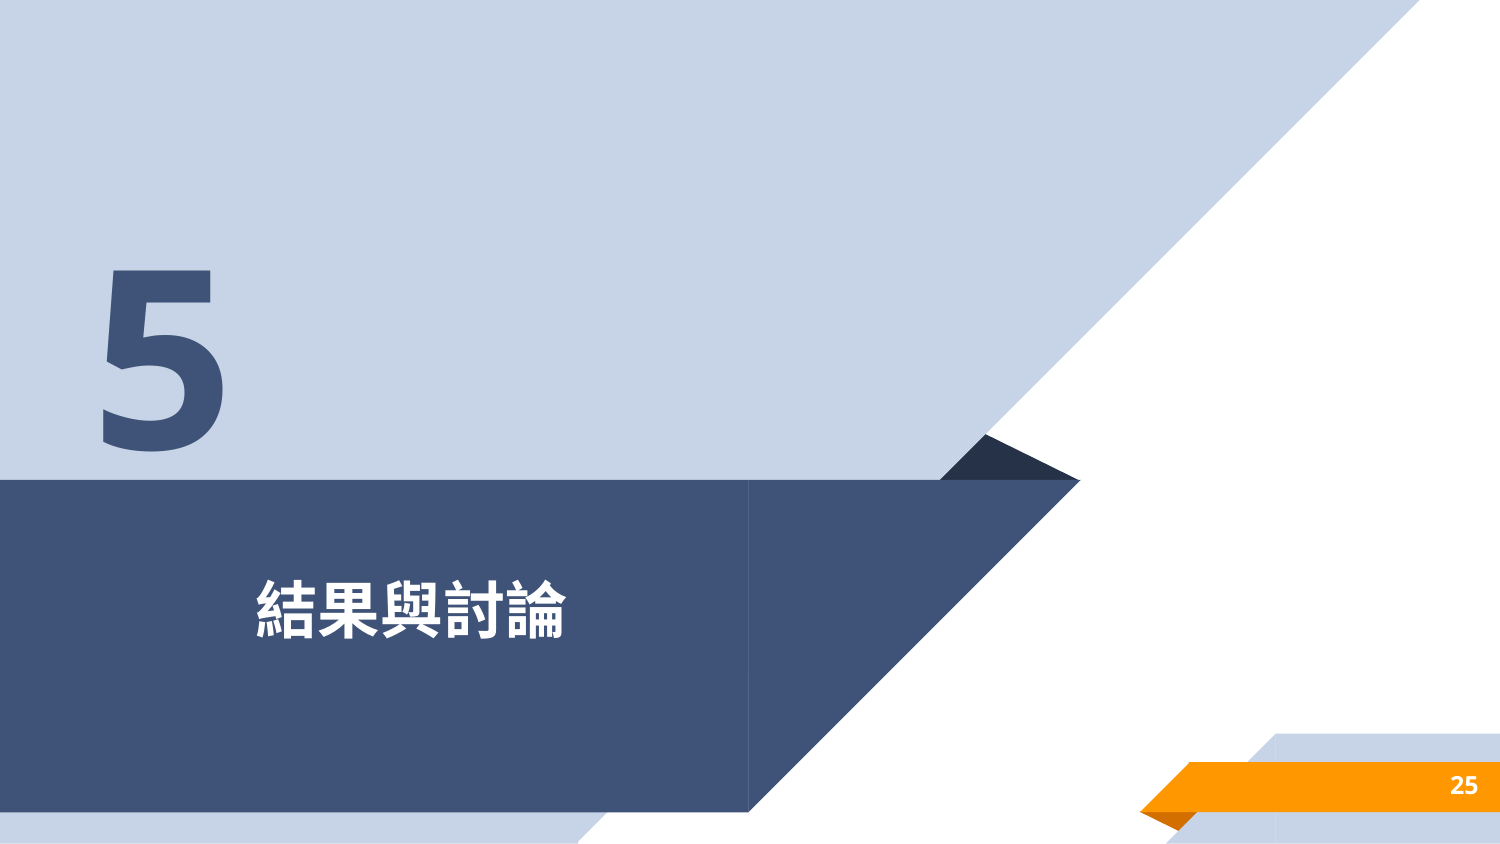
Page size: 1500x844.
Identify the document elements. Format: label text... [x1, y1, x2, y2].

title 結果與討論 [76, 470, 748, 662]
slide_number 25 [1249, 760, 1494, 813]
text_box 5 [76, 0, 434, 515]
